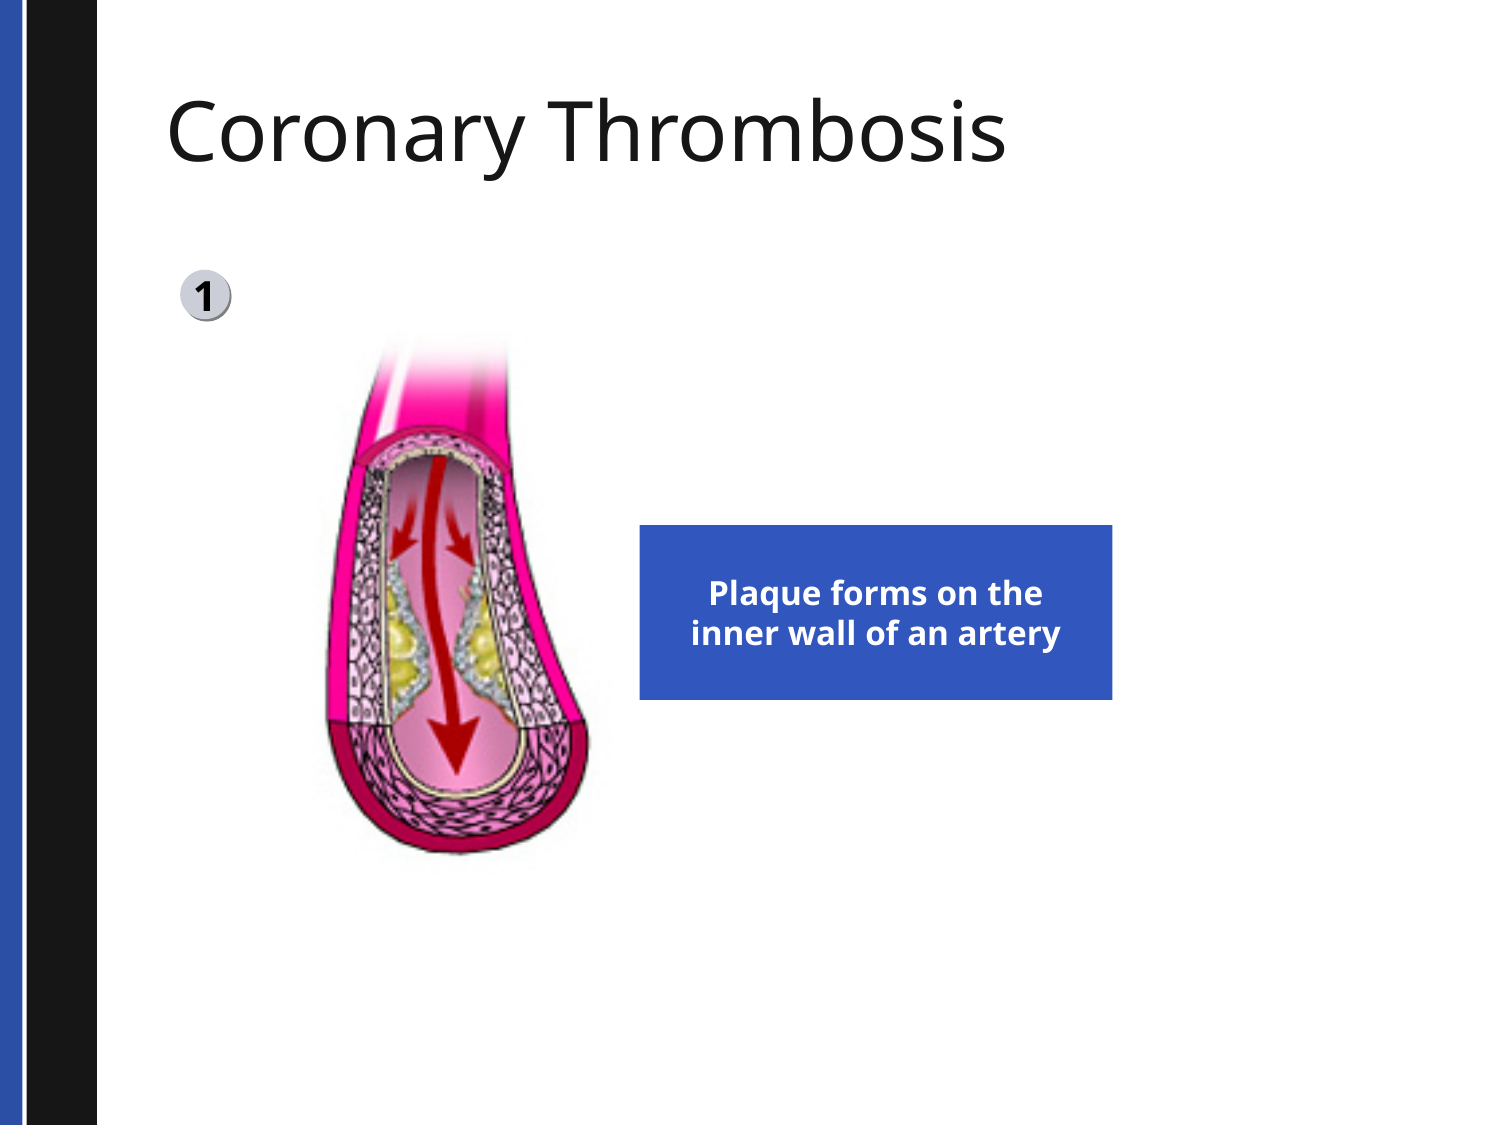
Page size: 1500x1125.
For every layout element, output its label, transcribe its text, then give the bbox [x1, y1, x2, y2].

picture [270, 318, 640, 876]
text_box Plaque forms on the inner wall of an artery [644, 525, 1113, 700]
text_box 1 [180, 269, 230, 320]
title Coronary Thrombosis [150, 70, 1428, 186]
